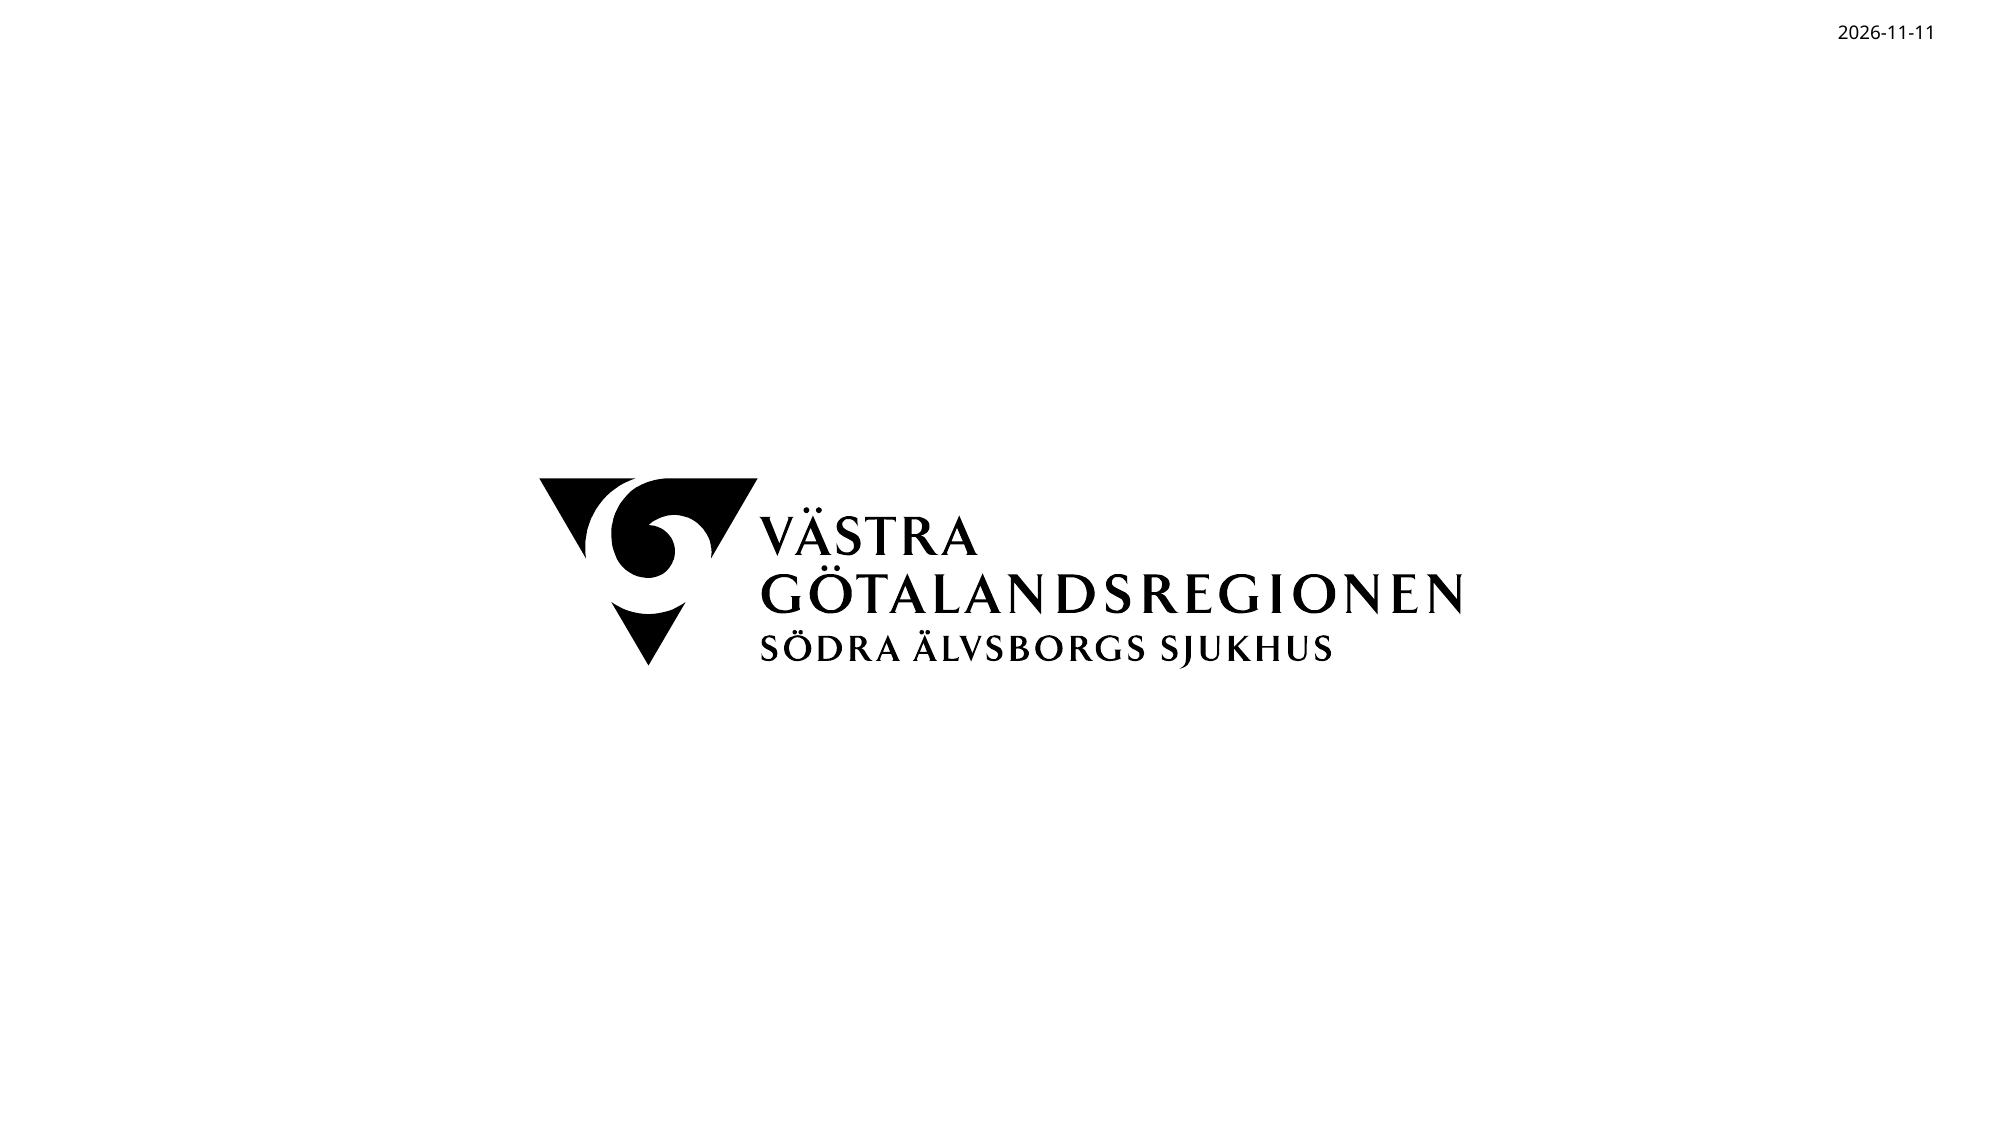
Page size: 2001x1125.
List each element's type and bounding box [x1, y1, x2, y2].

slide_number [1788, 22, 1936, 46]
